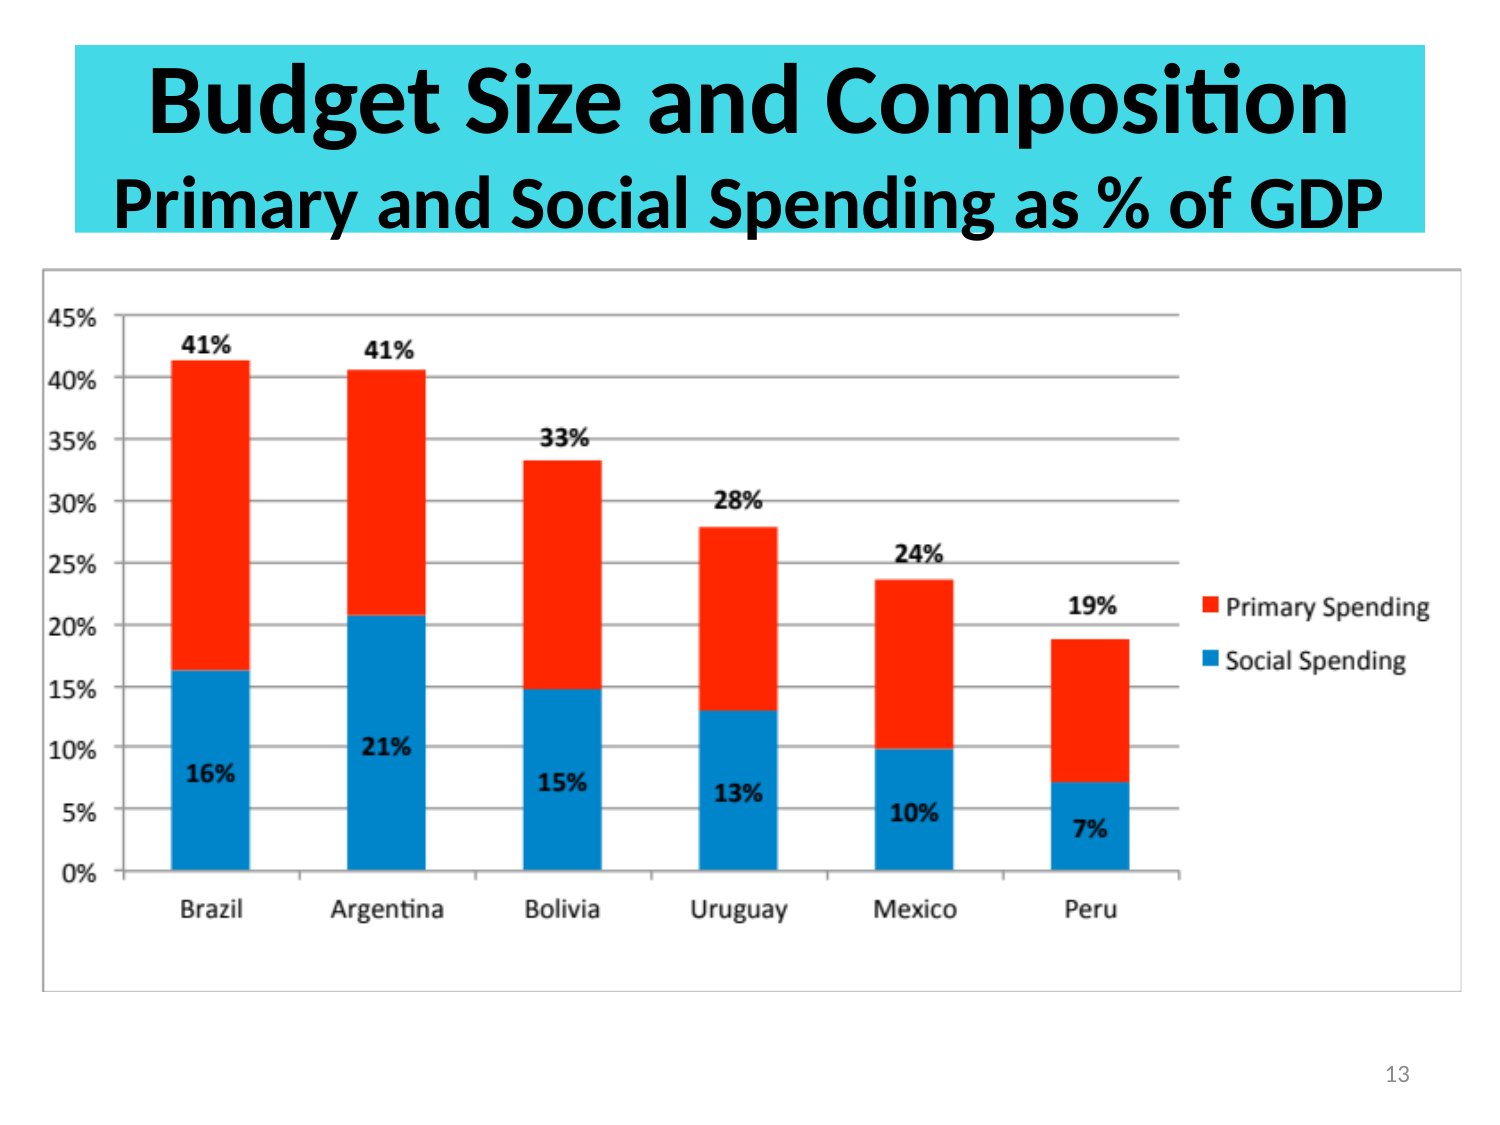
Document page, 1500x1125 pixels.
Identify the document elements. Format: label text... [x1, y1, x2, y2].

picture [41, 268, 1462, 992]
slide_number 13 [1074, 1042, 1425, 1103]
title Budget Size and Composition Primary and Social Spending as % of GDP [75, 45, 1425, 233]
